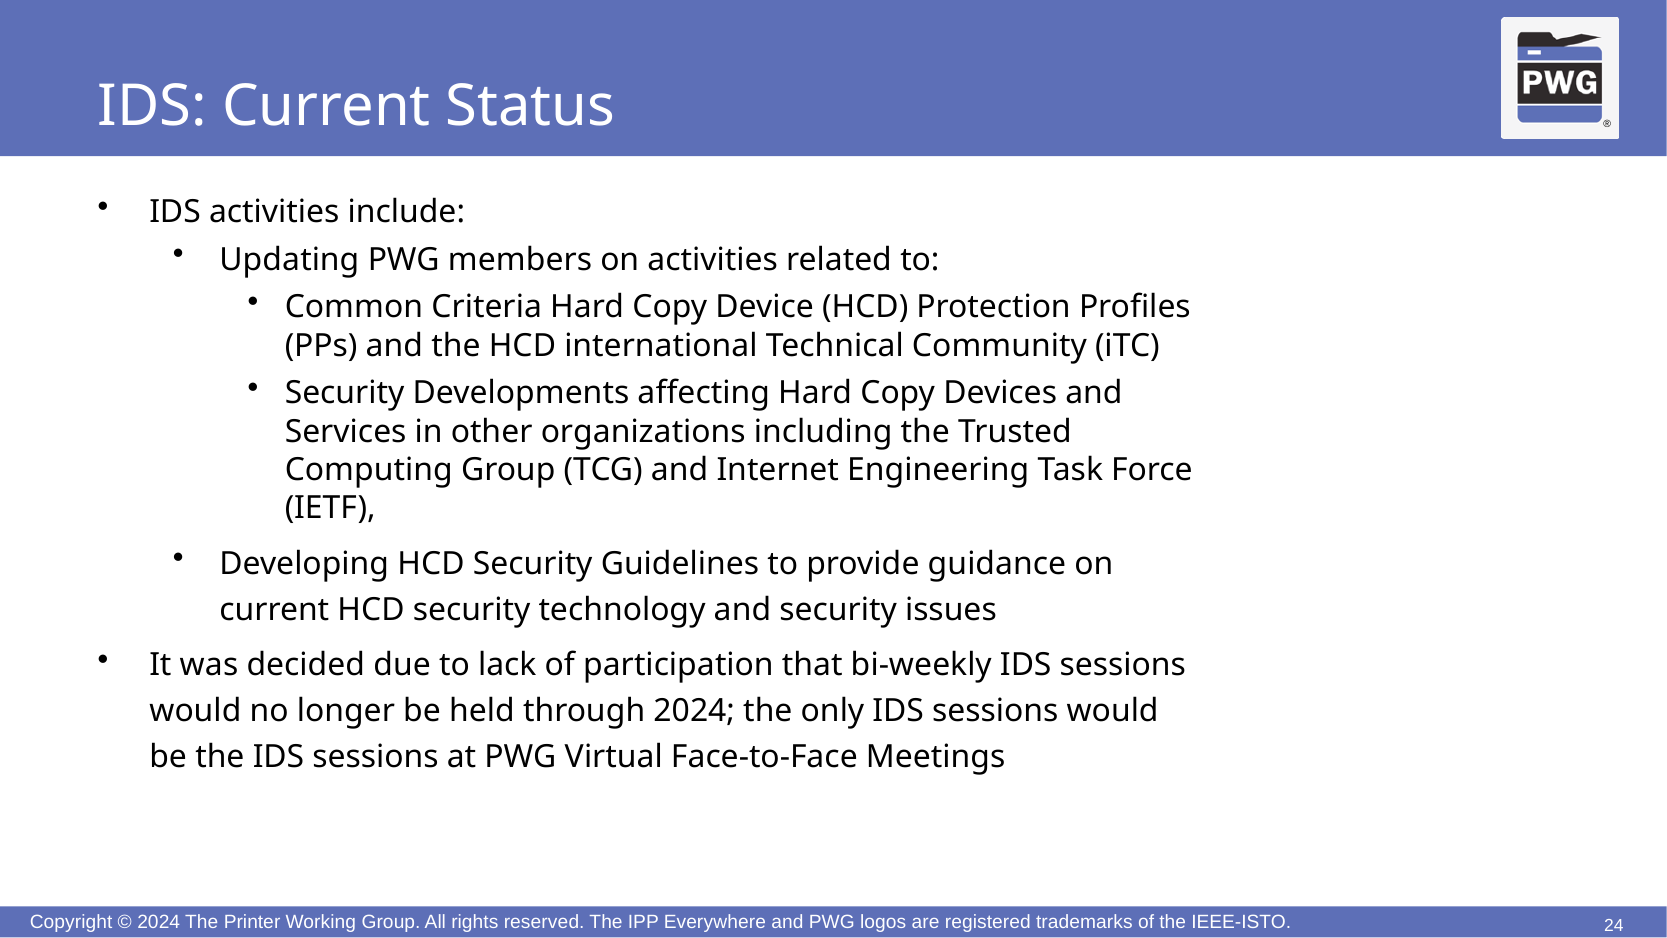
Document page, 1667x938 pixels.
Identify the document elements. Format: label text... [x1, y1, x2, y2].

slide_number 24 [1561, 906, 1667, 938]
list IDS activities include: Updating PWG members on activities related to: Common Criteria Hard Copy Device (HCD) Protection Profiles (PPs) and the HCD international Technical Community (iTC) Security Developments affecting Hard Copy Devices and Services in other organizations including the Trusted Computing Group (TCG) and Internet Engineering Task Force (IETF), Developing HCD Security Guidelines to provide guidance on current HCD security technology and security issues It was decided due to lack of participation that bi-weekly IDS sessions would no longer be held through 2024; the only IDS sessions would be the IDS sessions at PWG Virtual Face-to-Face Meetings [82, 181, 1209, 849]
title IDS: Current Status [82, 5, 1464, 146]
picture [1501, 17, 1619, 139]
